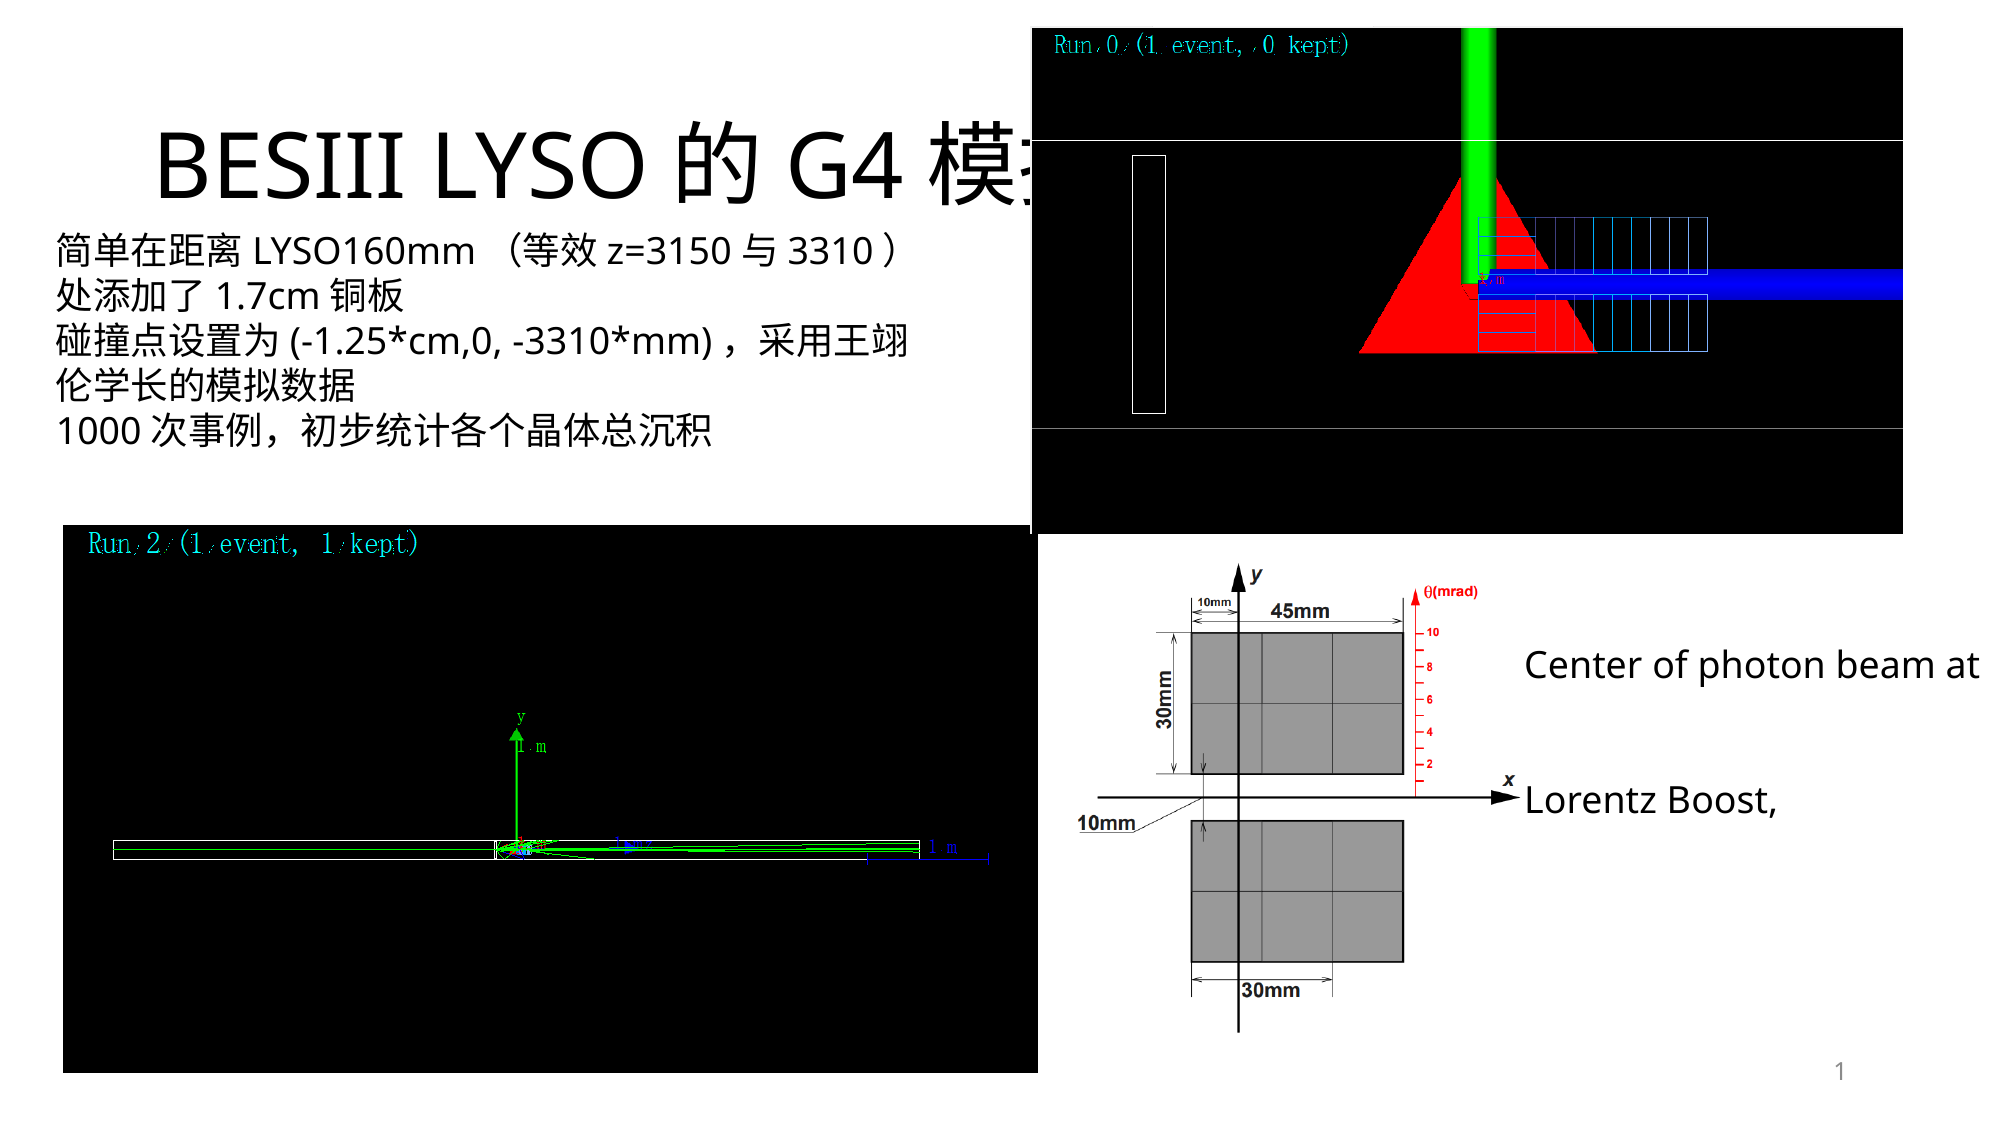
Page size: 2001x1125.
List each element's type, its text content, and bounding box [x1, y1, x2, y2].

slide_number 1 [1412, 1042, 1863, 1103]
picture [1075, 559, 1526, 1040]
text_box 简单在距离LYSO160mm（等效z=3150与3310）处添加了1.7cm铜板 碰撞点设置为(-1.25*cm,0, -3310*mm)，采用王翊伦学长的模拟数据 1000次事例，初步统计各个晶体总沉积 [41, 219, 951, 460]
picture [63, 26, 1903, 1073]
title BESIII LYSO的G4模拟 [137, 59, 1030, 278]
